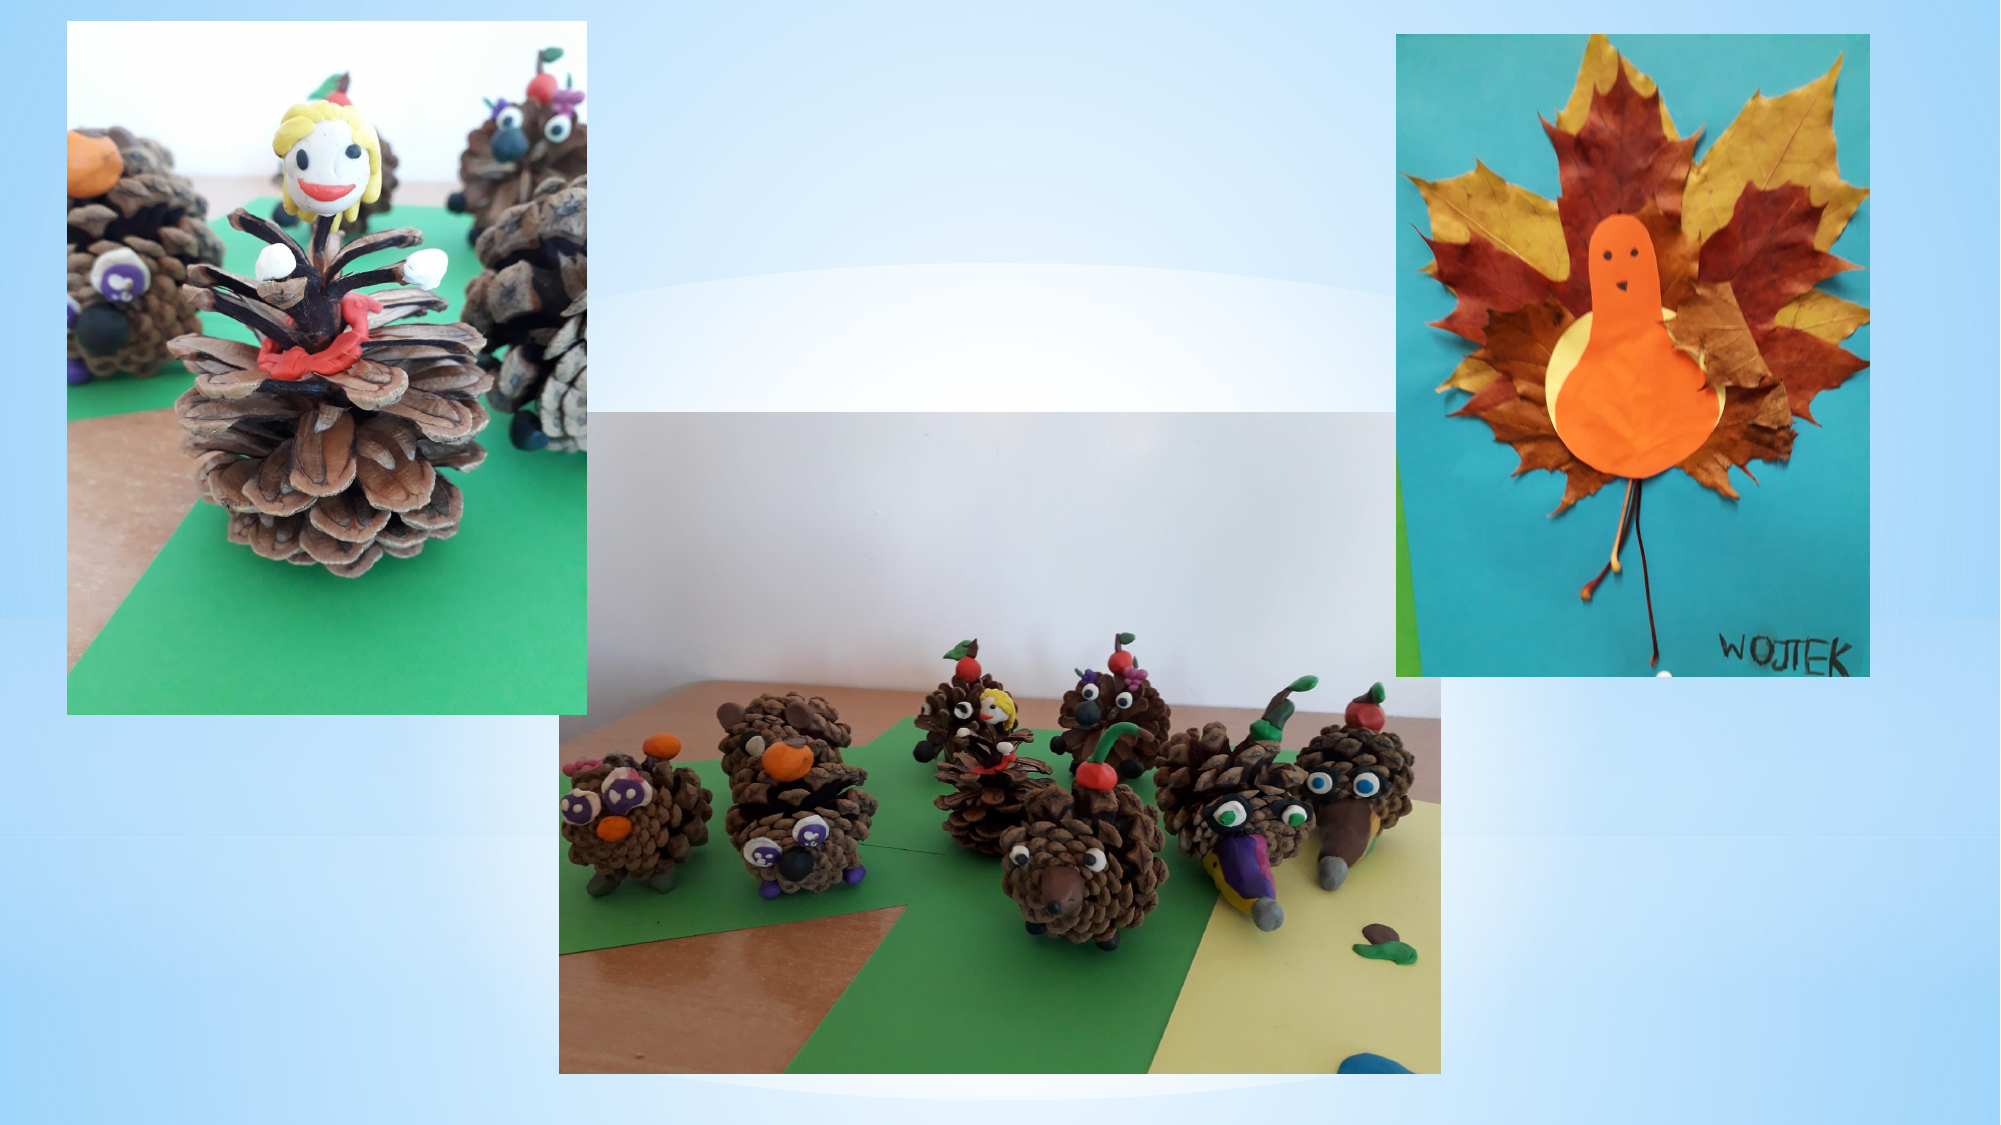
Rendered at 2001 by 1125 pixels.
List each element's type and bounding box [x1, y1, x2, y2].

picture [66, 21, 1870, 1074]
